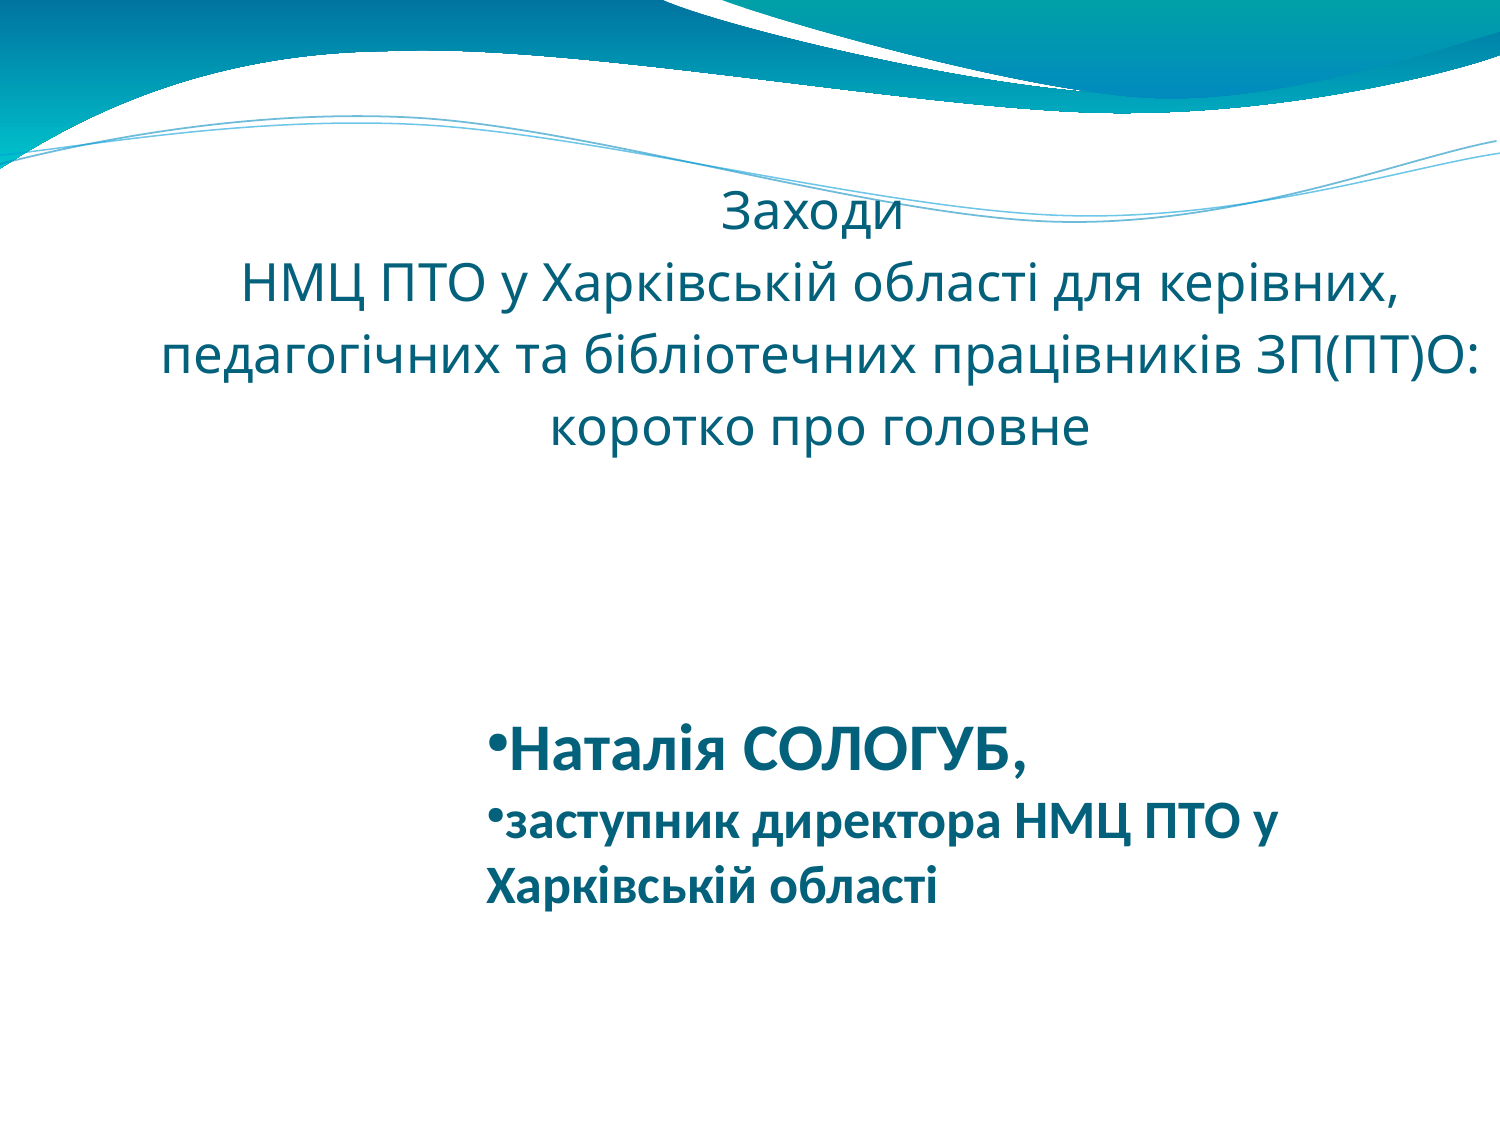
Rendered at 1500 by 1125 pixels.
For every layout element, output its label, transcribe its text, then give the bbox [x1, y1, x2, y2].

title Заходи НМЦ ПТО у Харківській області для керівних, педагогічних та бібліотечних працівників ЗП(ПТ)О: коротко про головне [141, 165, 1500, 603]
subtitle Наталія СОЛОГУБ, заступник директора НМЦ ПТО у Харківській області [471, 696, 1500, 1075]
